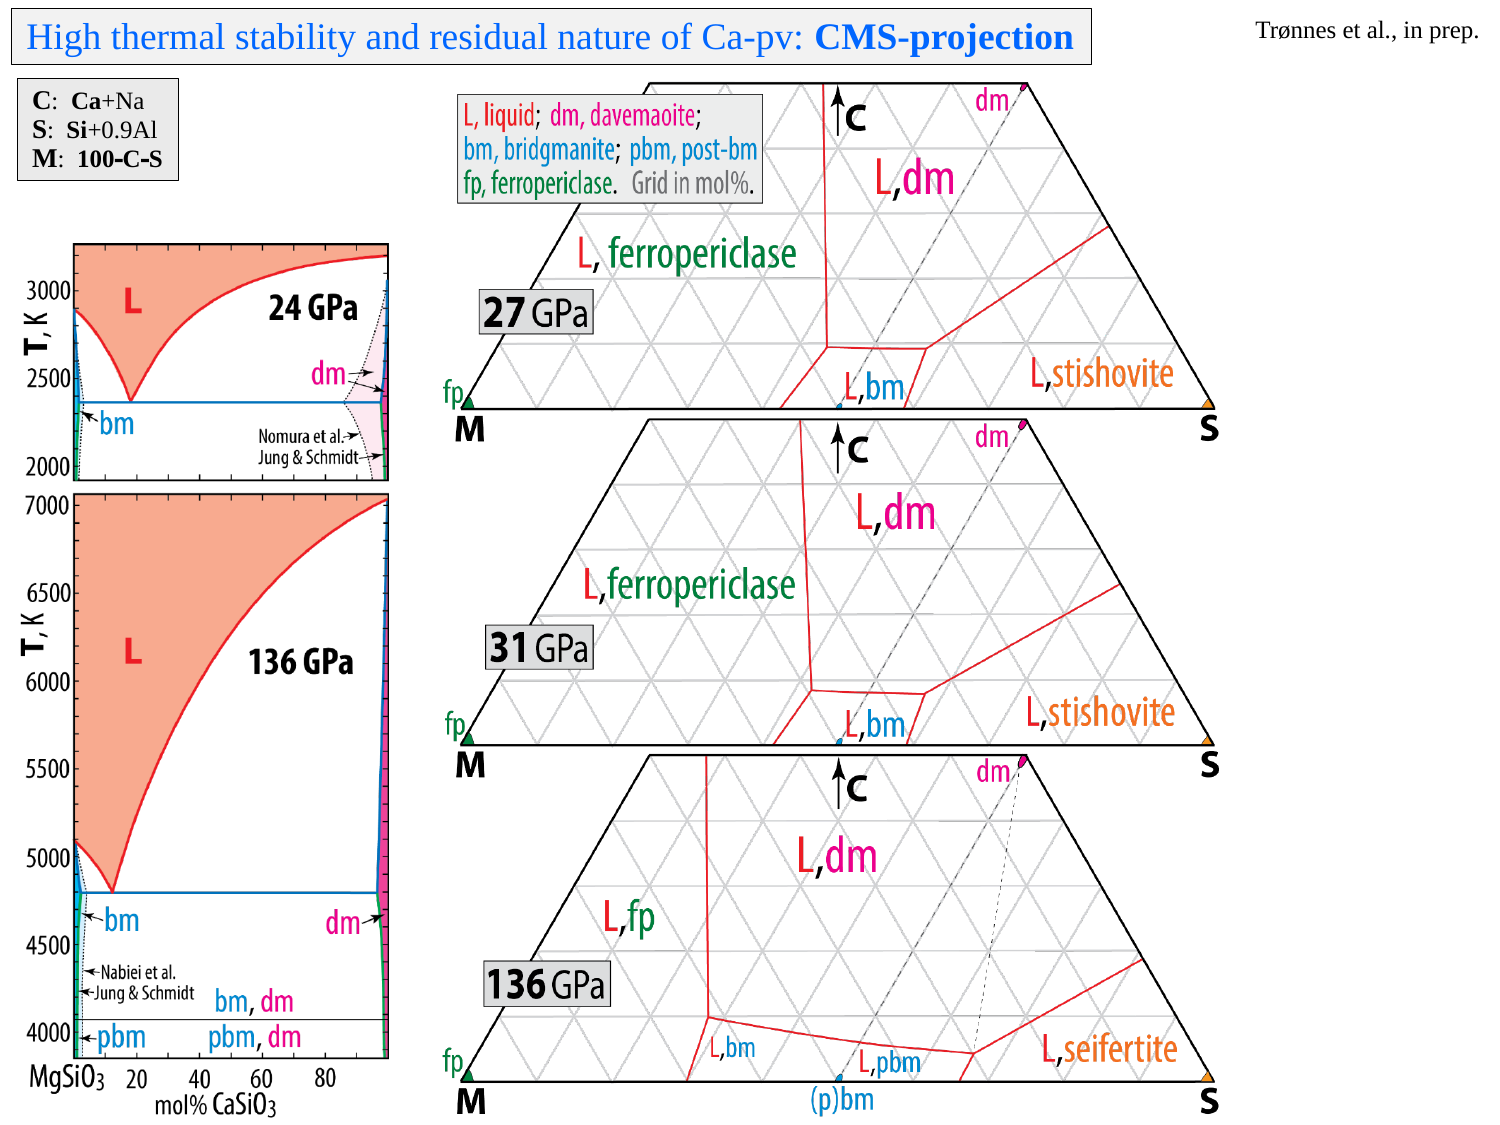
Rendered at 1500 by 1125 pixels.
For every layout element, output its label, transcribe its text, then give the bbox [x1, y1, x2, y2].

text_box High thermal stability and residual nature of Ca-pv: CMS-projection [11, 8, 1092, 65]
text_box Trønnes et al., in prep. [1240, 10, 1495, 51]
text_box C: Ca+Na S: Si+0.9Al M: 100-C-S [17, 78, 178, 181]
picture [15, 243, 390, 1125]
picture [442, 81, 1220, 1123]
